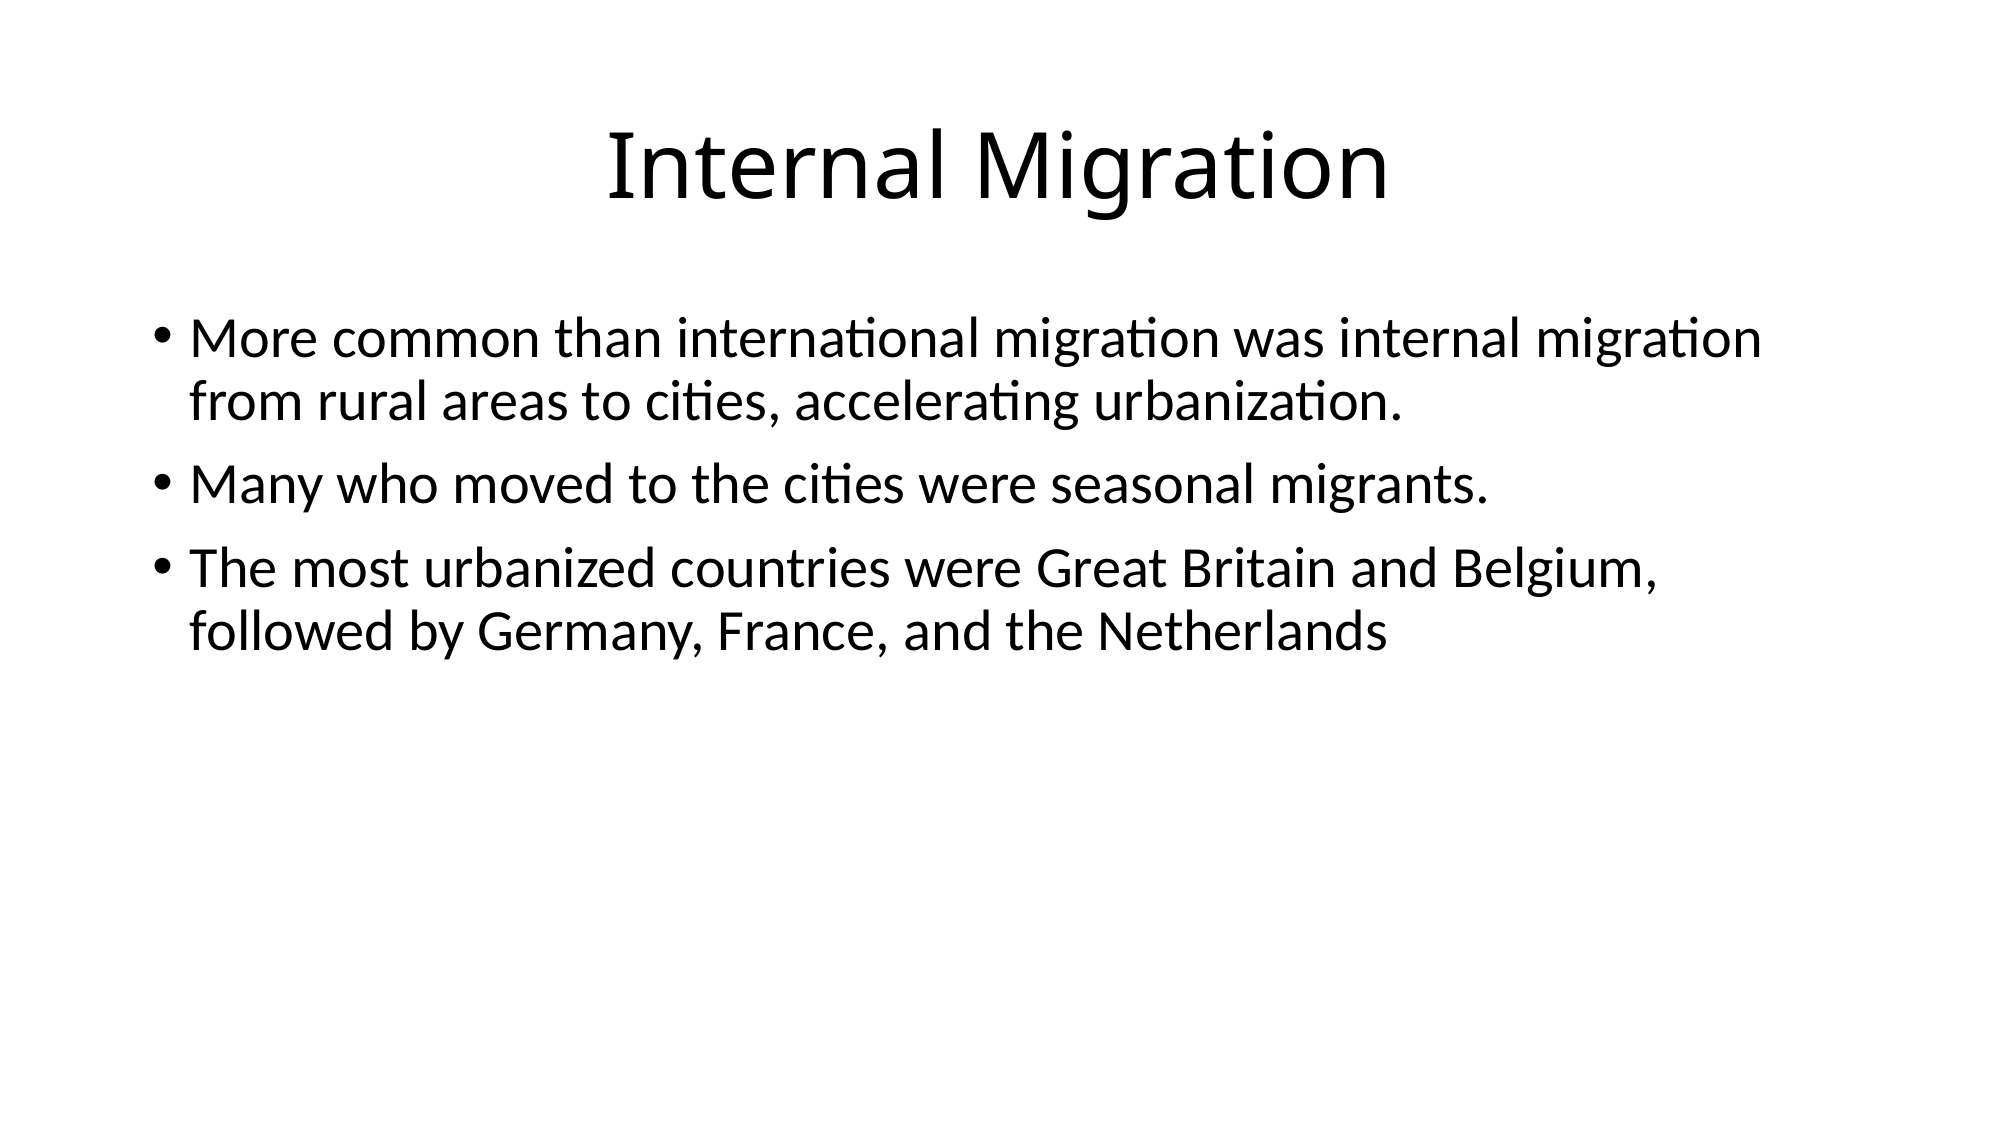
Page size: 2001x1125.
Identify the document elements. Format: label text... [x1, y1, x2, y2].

title Internal Migration [137, 59, 1863, 278]
list More common than international migration was internal migration from rural areas to cities, accelerating urbanization. Many who moved to the cities were seasonal migrants. The most urbanized countries were Great Britain and Belgium, followed by Germany, France, and the Netherlands [137, 299, 1863, 1014]
